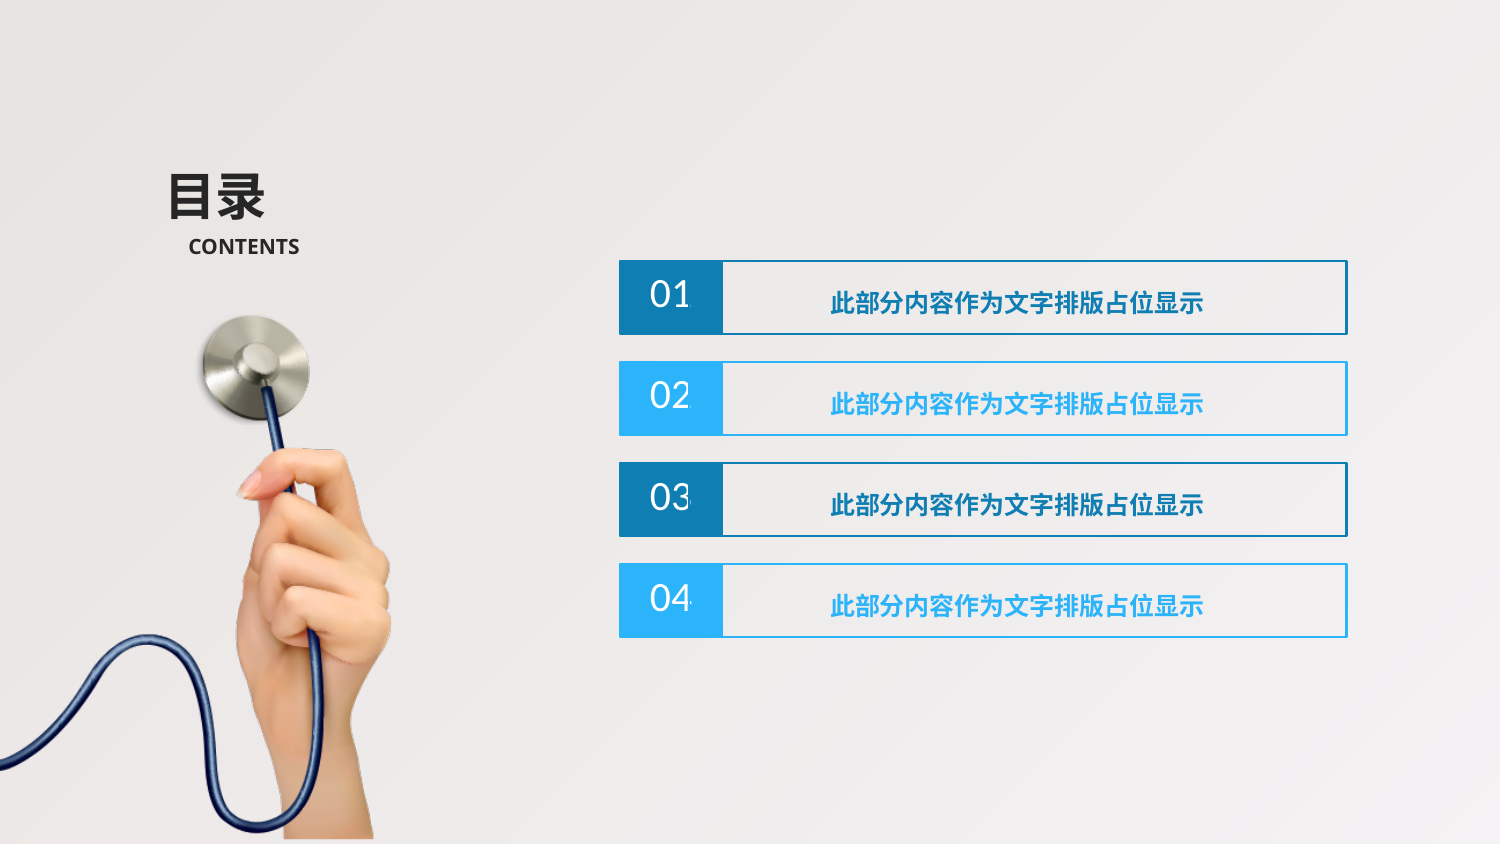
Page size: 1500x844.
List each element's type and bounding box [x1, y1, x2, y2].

text_box [619, 361, 1347, 436]
picture [0, 275, 453, 844]
text_box [164, 155, 325, 262]
text_box [619, 563, 1347, 638]
text_box [619, 260, 1347, 335]
text_box [619, 462, 1347, 537]
